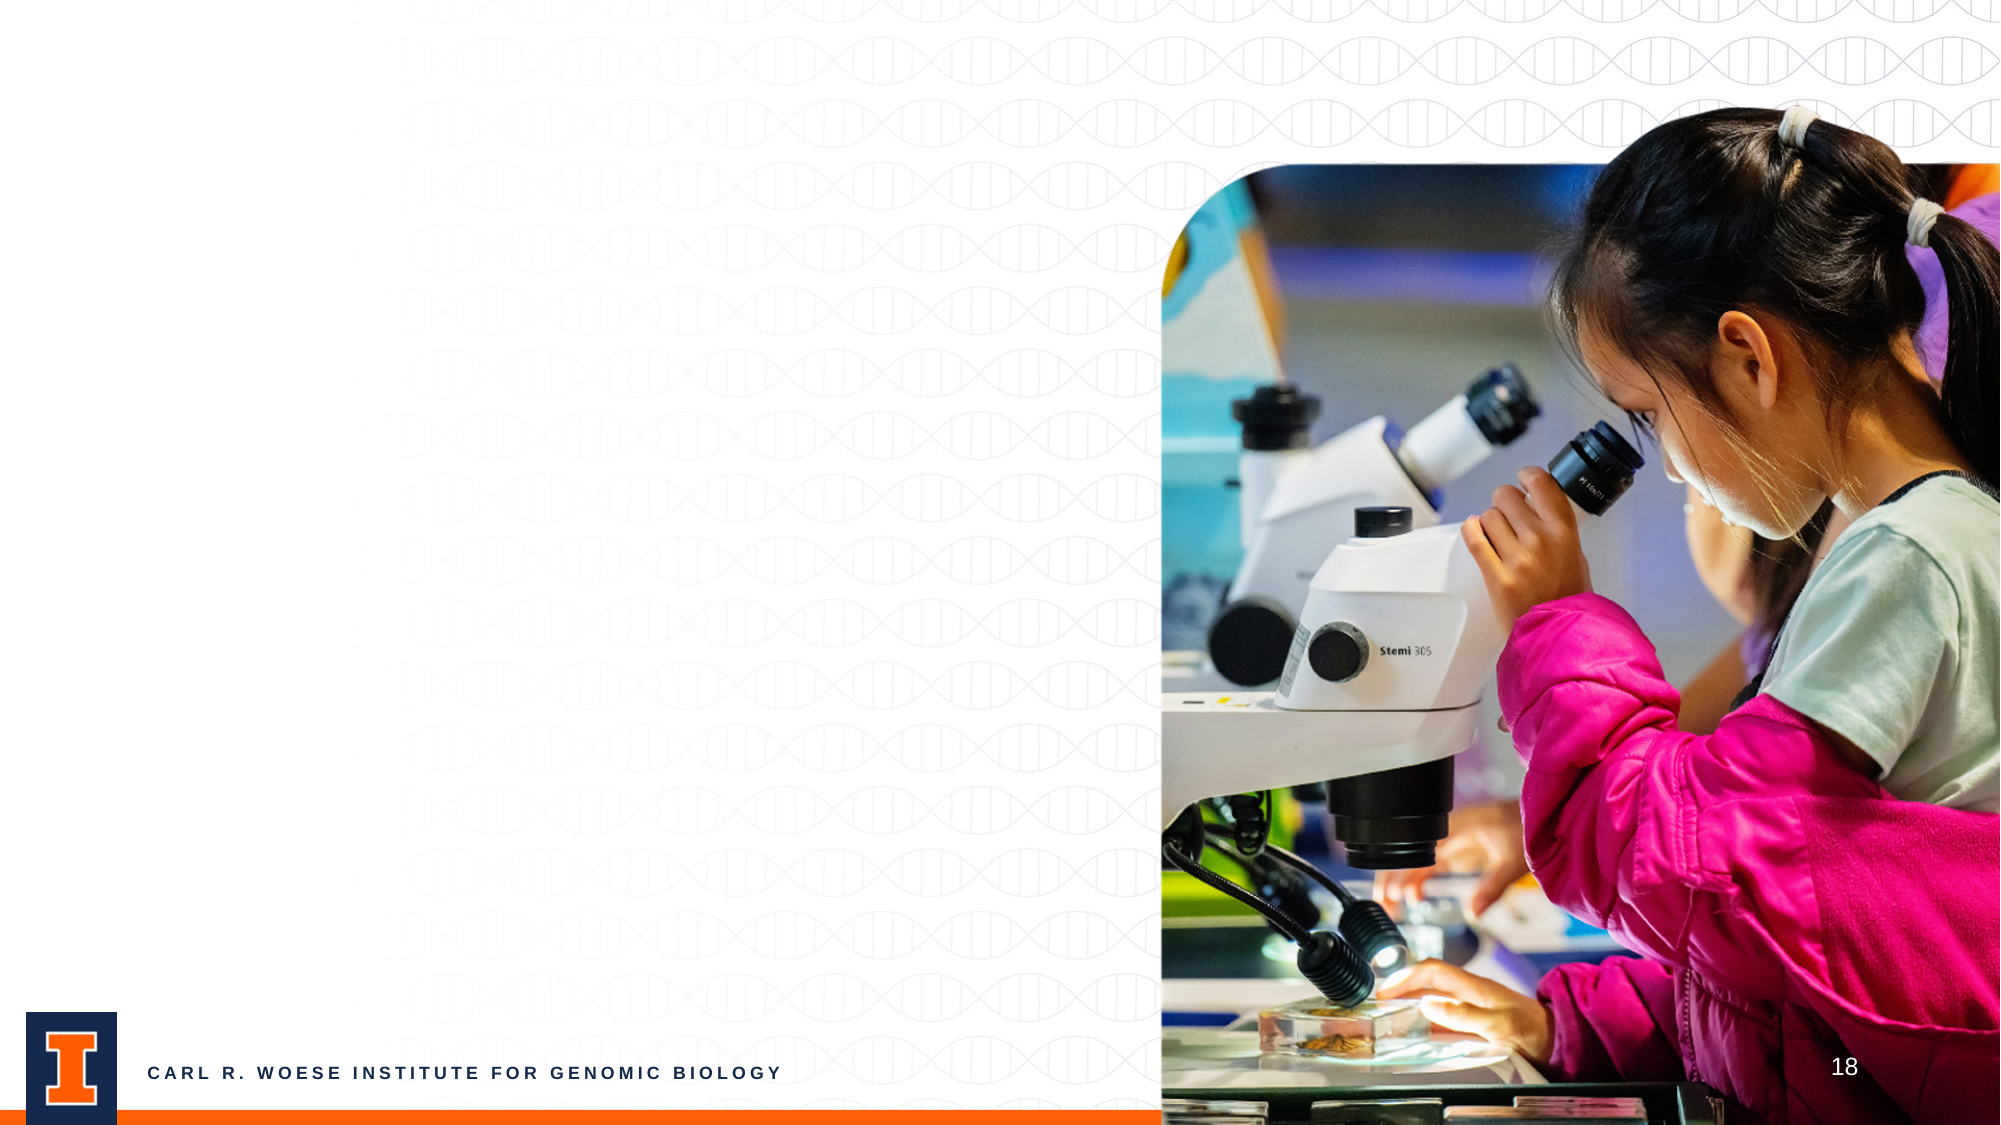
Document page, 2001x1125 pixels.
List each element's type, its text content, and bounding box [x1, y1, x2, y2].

slide_number 18 [1812, 1042, 1874, 1088]
footer CARL R. WOESE INSTITUTE FOR GENOMIC BIOLOGY [132, 1042, 846, 1103]
picture [0, 0, 2001, 1125]
